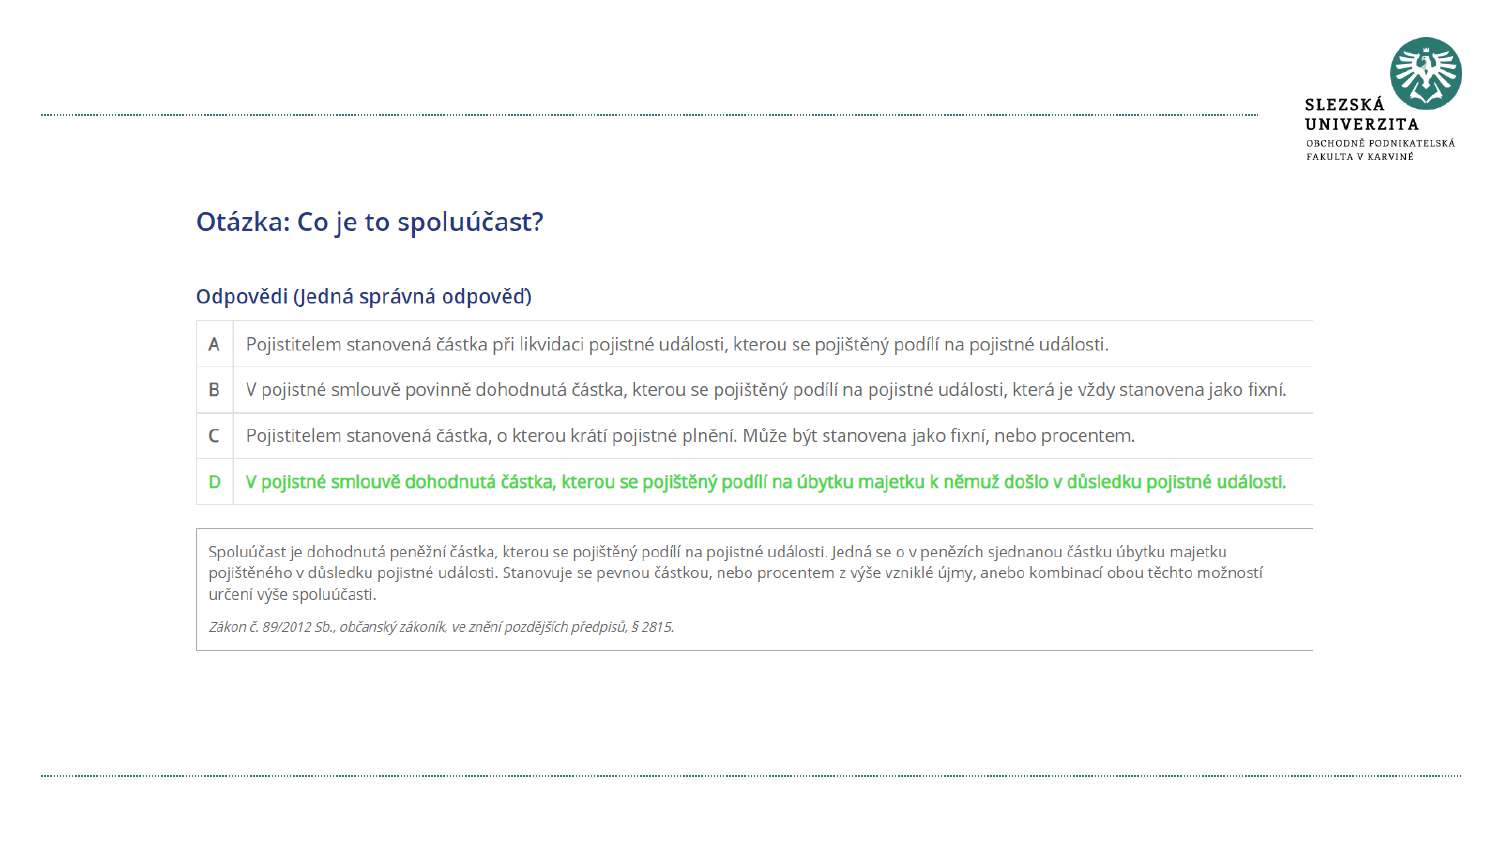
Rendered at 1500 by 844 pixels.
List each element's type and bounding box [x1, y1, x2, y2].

picture [1305, 37, 1462, 160]
picture [187, 192, 1313, 652]
